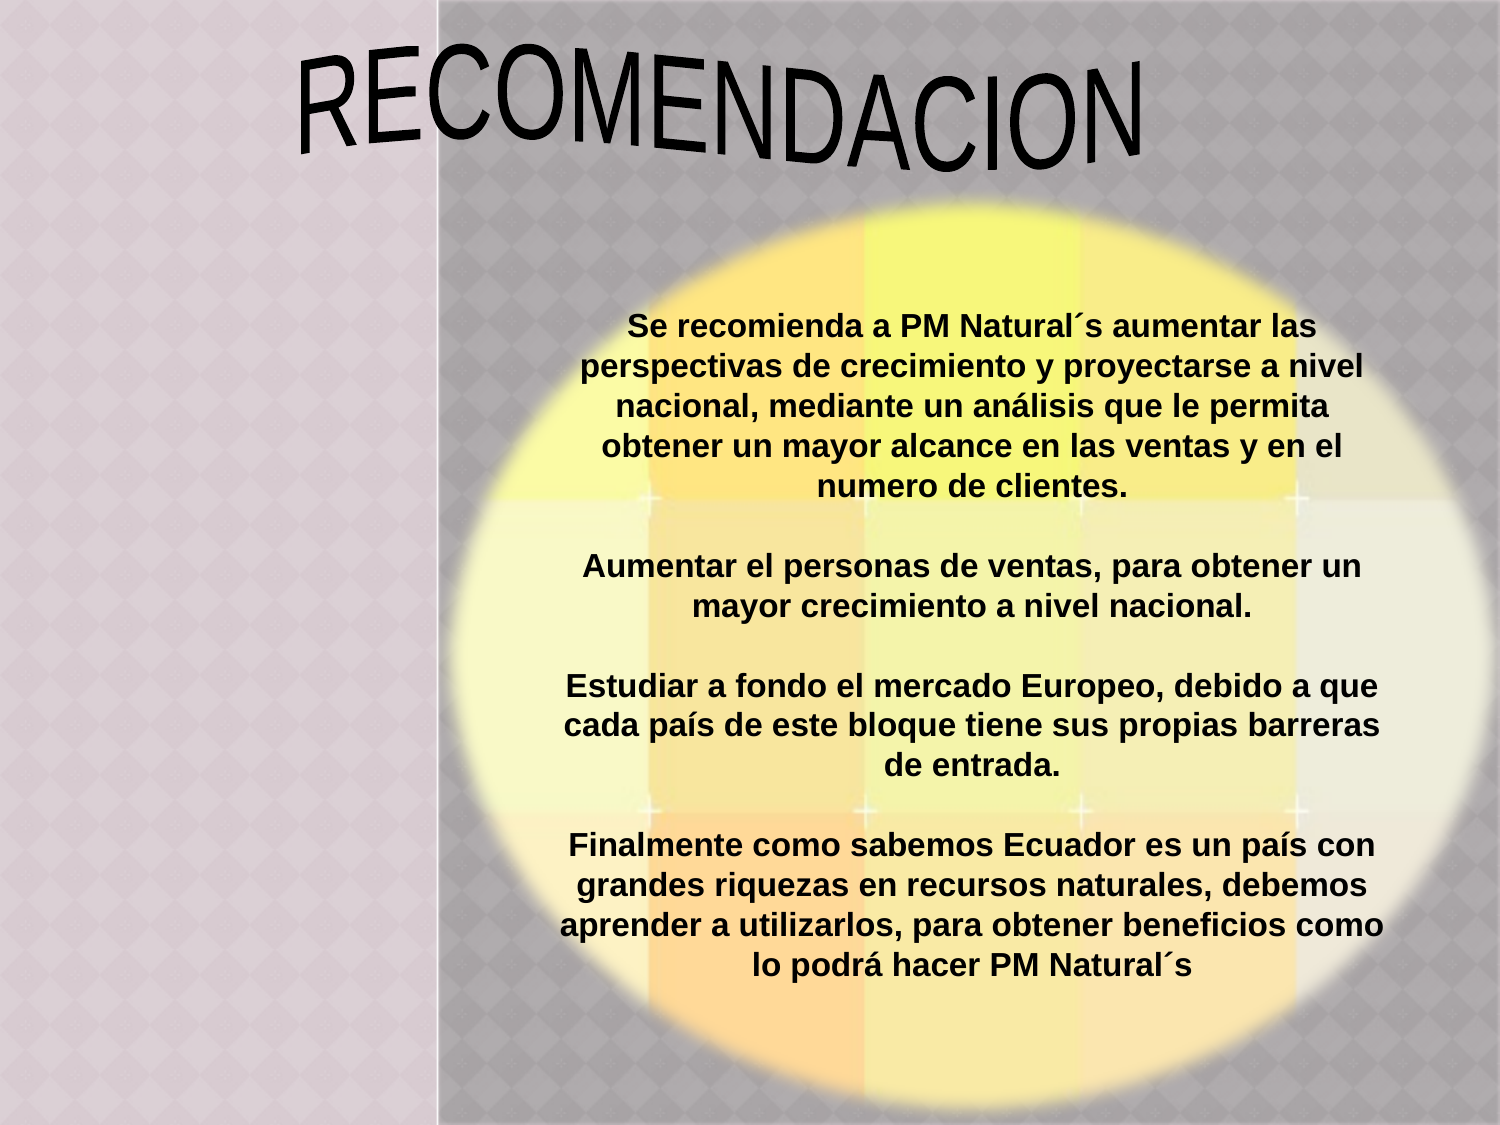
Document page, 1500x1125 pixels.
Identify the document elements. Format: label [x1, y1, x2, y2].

picture [435, 189, 1500, 1125]
